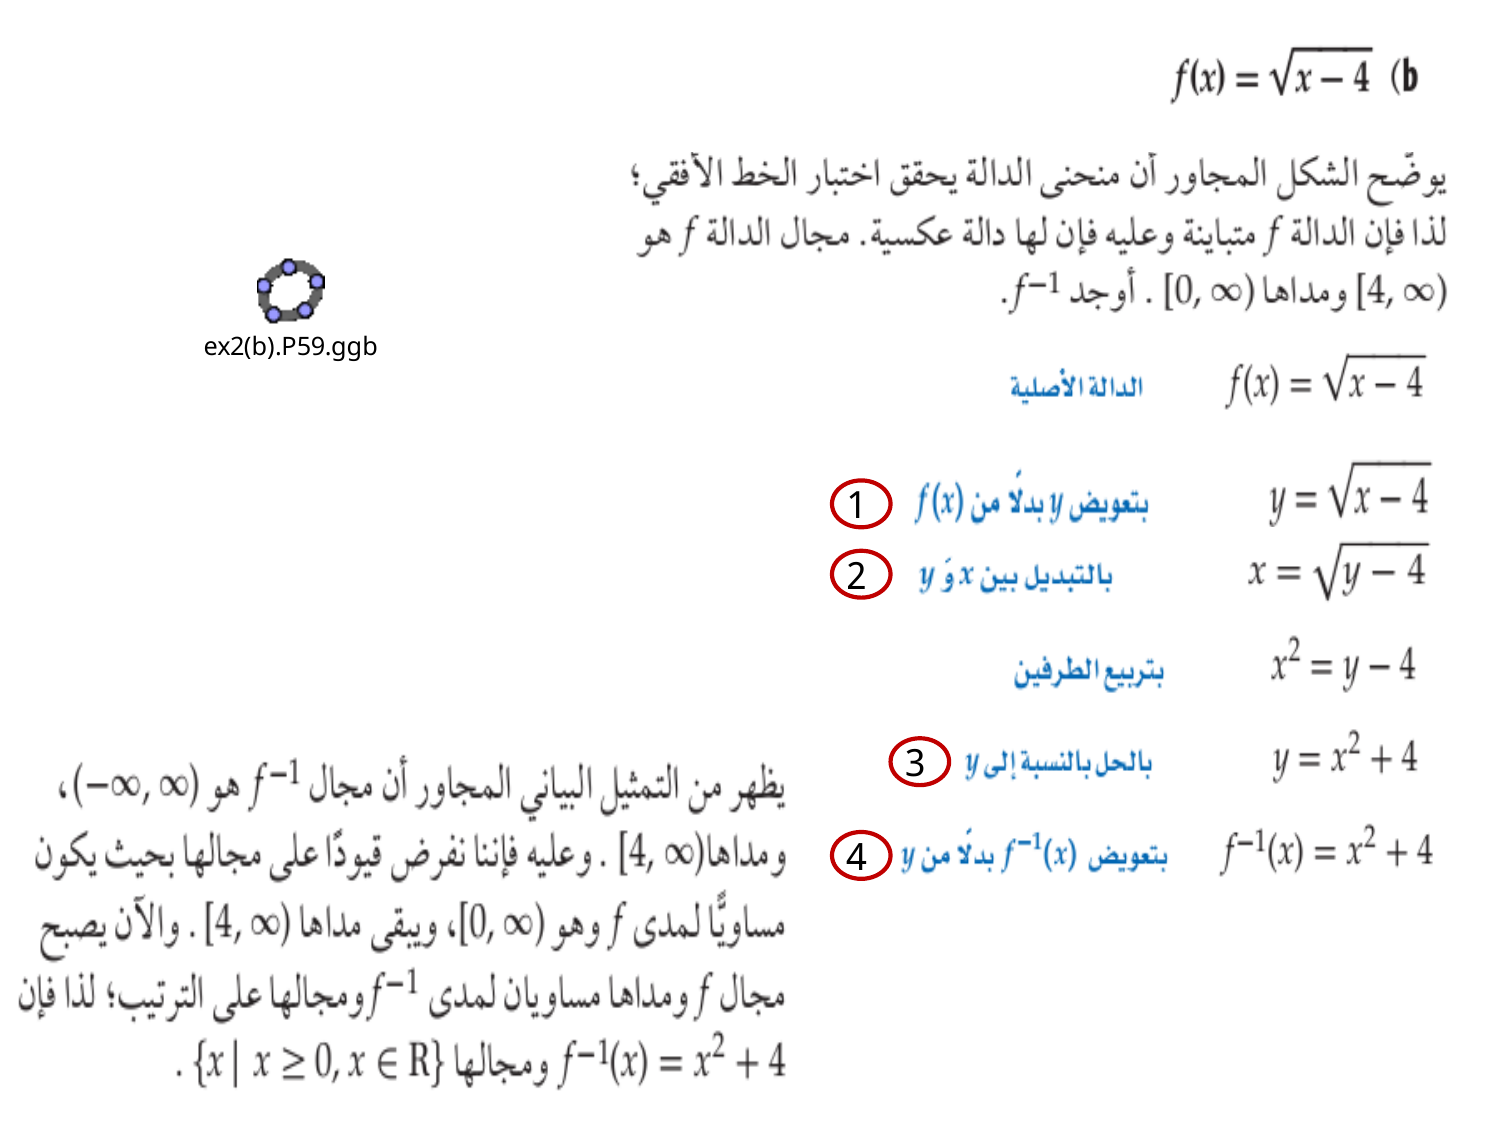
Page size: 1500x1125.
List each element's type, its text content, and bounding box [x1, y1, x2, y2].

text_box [187, 257, 393, 371]
picture [995, 339, 1440, 430]
text_box 2 [829, 548, 893, 600]
picture [1136, 34, 1437, 120]
picture [620, 152, 1463, 327]
text_box 3 [888, 736, 936, 788]
picture [11, 749, 809, 1114]
picture [995, 632, 1450, 712]
text_box 1 [829, 478, 885, 530]
picture [866, 808, 1458, 885]
picture [941, 726, 1430, 801]
text_box 4 [829, 829, 861, 881]
picture [890, 456, 1457, 619]
